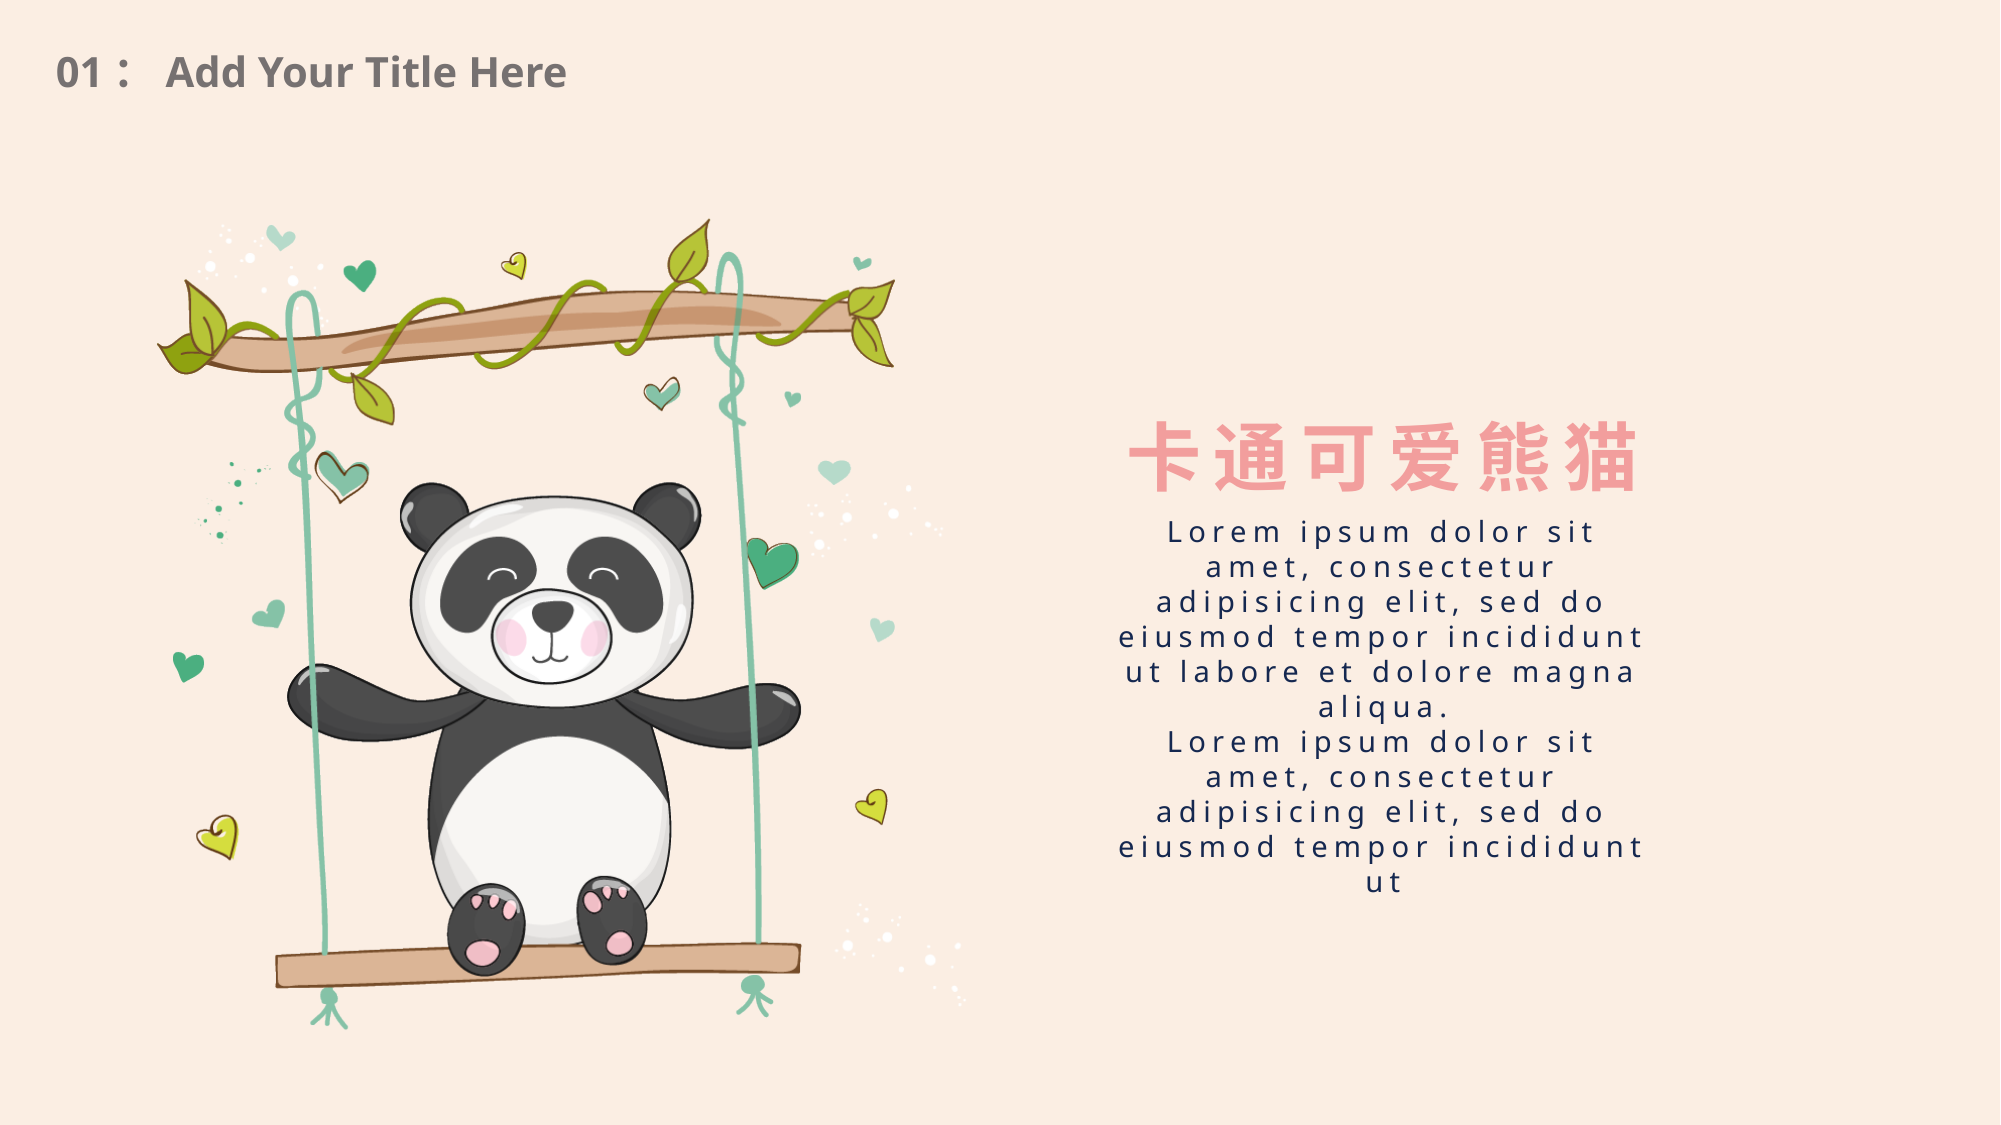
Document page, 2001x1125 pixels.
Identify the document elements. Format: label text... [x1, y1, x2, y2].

text_box Lorem ipsum dolor sit amet, consectetur adipisicing elit, sed do eiusmod tempor incididunt ut labore et dolore magna aliqua. Lorem ipsum dolor sit amet, consectetur adipisicing elit, sed do eiusmod tempor incididunt ut [1092, 506, 1674, 906]
text_box 卡通可爱熊猫 [1078, 403, 1687, 509]
text_box 01：Add Your Title Here [41, 38, 1118, 104]
picture [59, 147, 1012, 1101]
